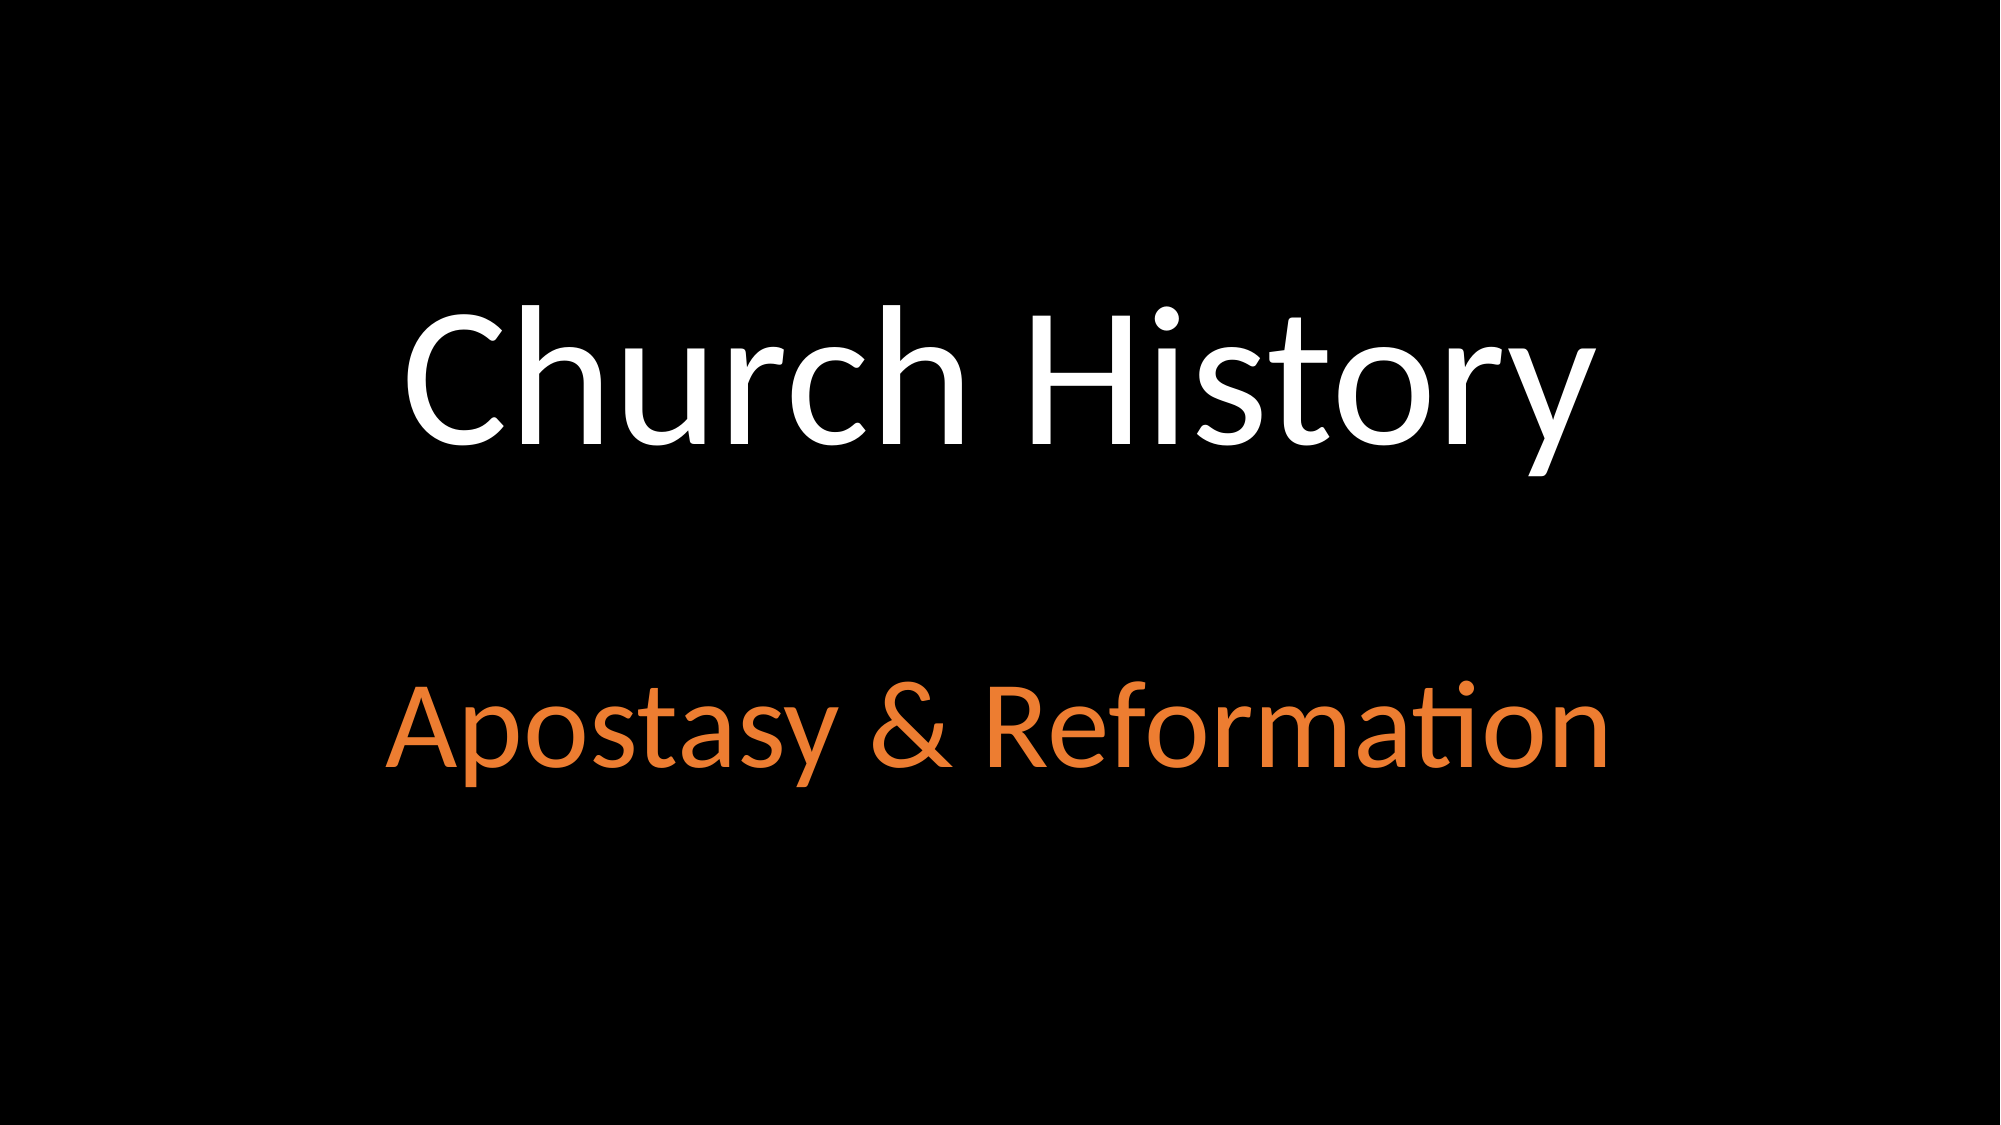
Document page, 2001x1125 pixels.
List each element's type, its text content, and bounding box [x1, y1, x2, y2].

subtitle Apostasy & Reformation [249, 590, 1750, 863]
title Church History [249, 184, 1750, 576]
